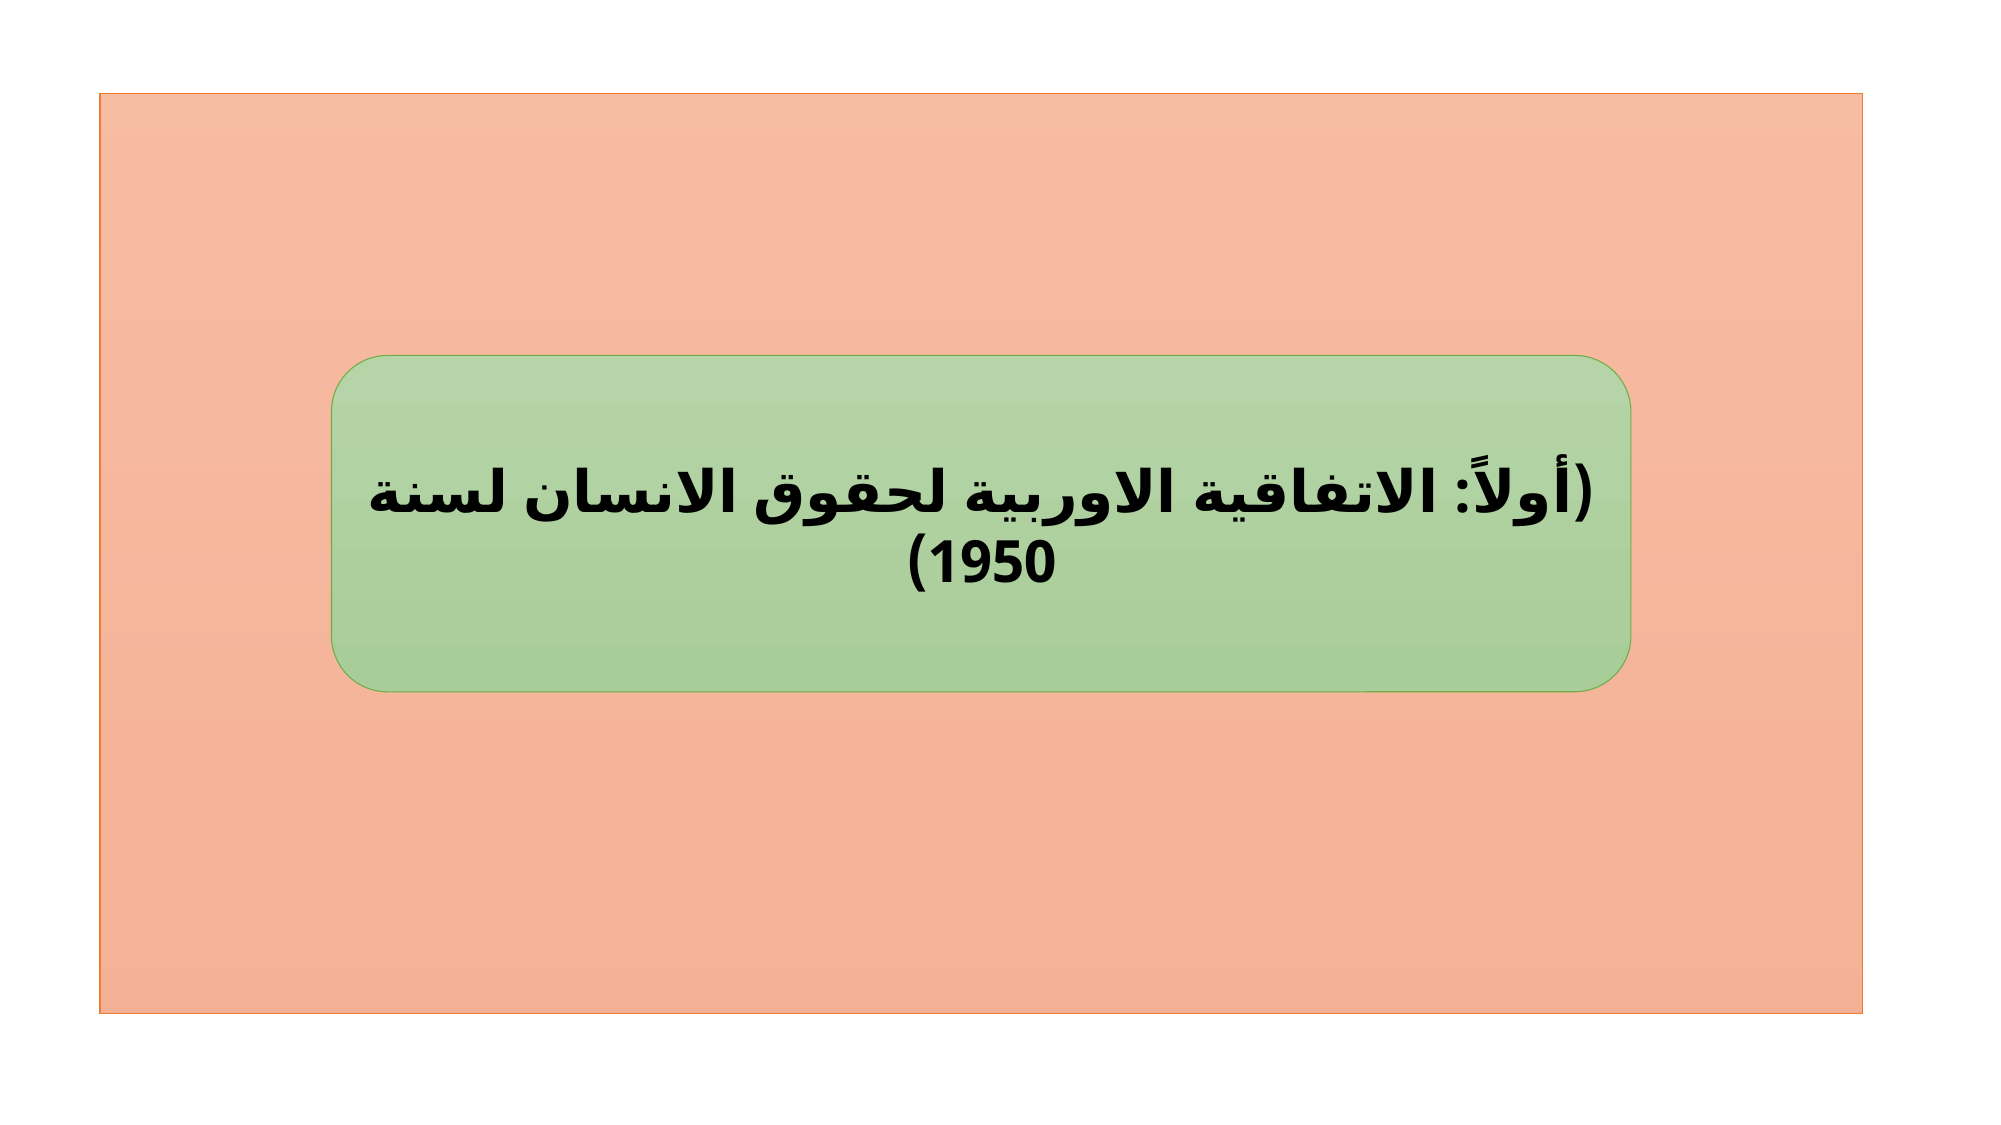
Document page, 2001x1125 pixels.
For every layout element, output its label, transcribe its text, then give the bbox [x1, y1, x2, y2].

text_box (أولاً: الاتفاقية الاوربية لحقوق الانسان لسنة 1950) [330, 354, 1632, 693]
list [99, 93, 1863, 1014]
